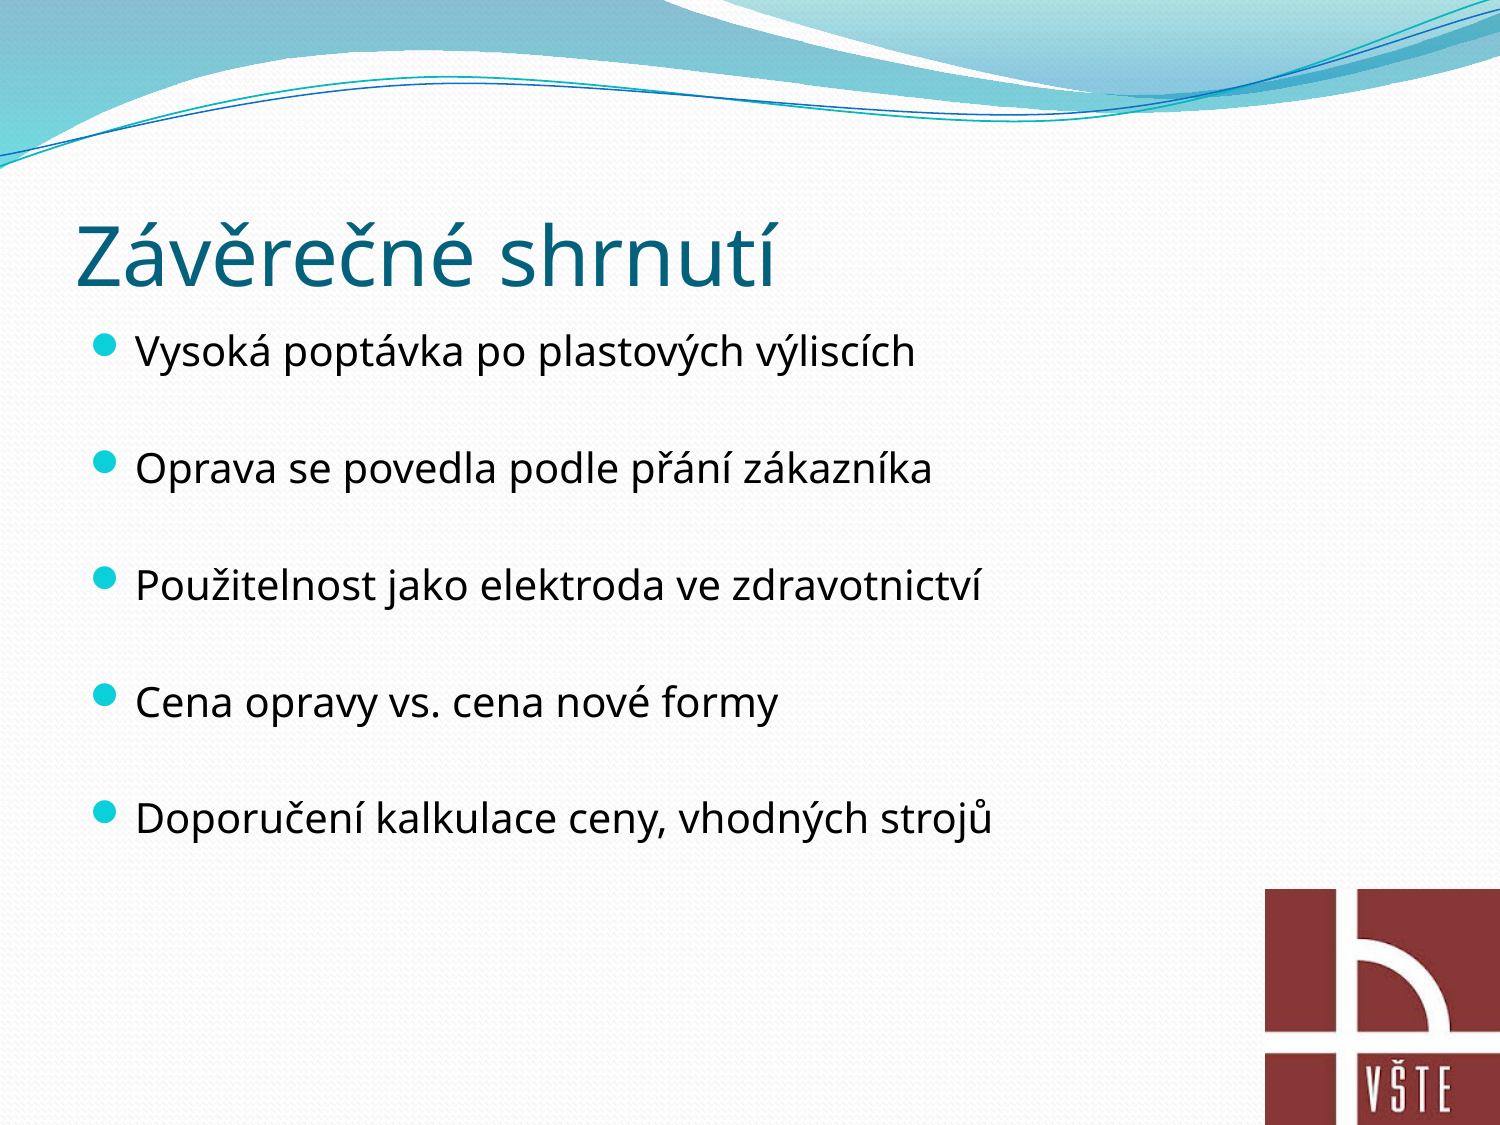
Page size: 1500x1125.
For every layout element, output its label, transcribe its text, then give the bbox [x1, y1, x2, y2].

picture [1264, 889, 1500, 1125]
list Vysoká poptávka po plastových výliscích Oprava se povedla podle přání zákazníka Použitelnost jako elektroda ve zdravotnictví Cena opravy vs. cena nové formy Doporučení kalkulace ceny, vhodných strojů [75, 317, 1425, 1038]
title Závěrečné shrnutí [75, 115, 1425, 303]
